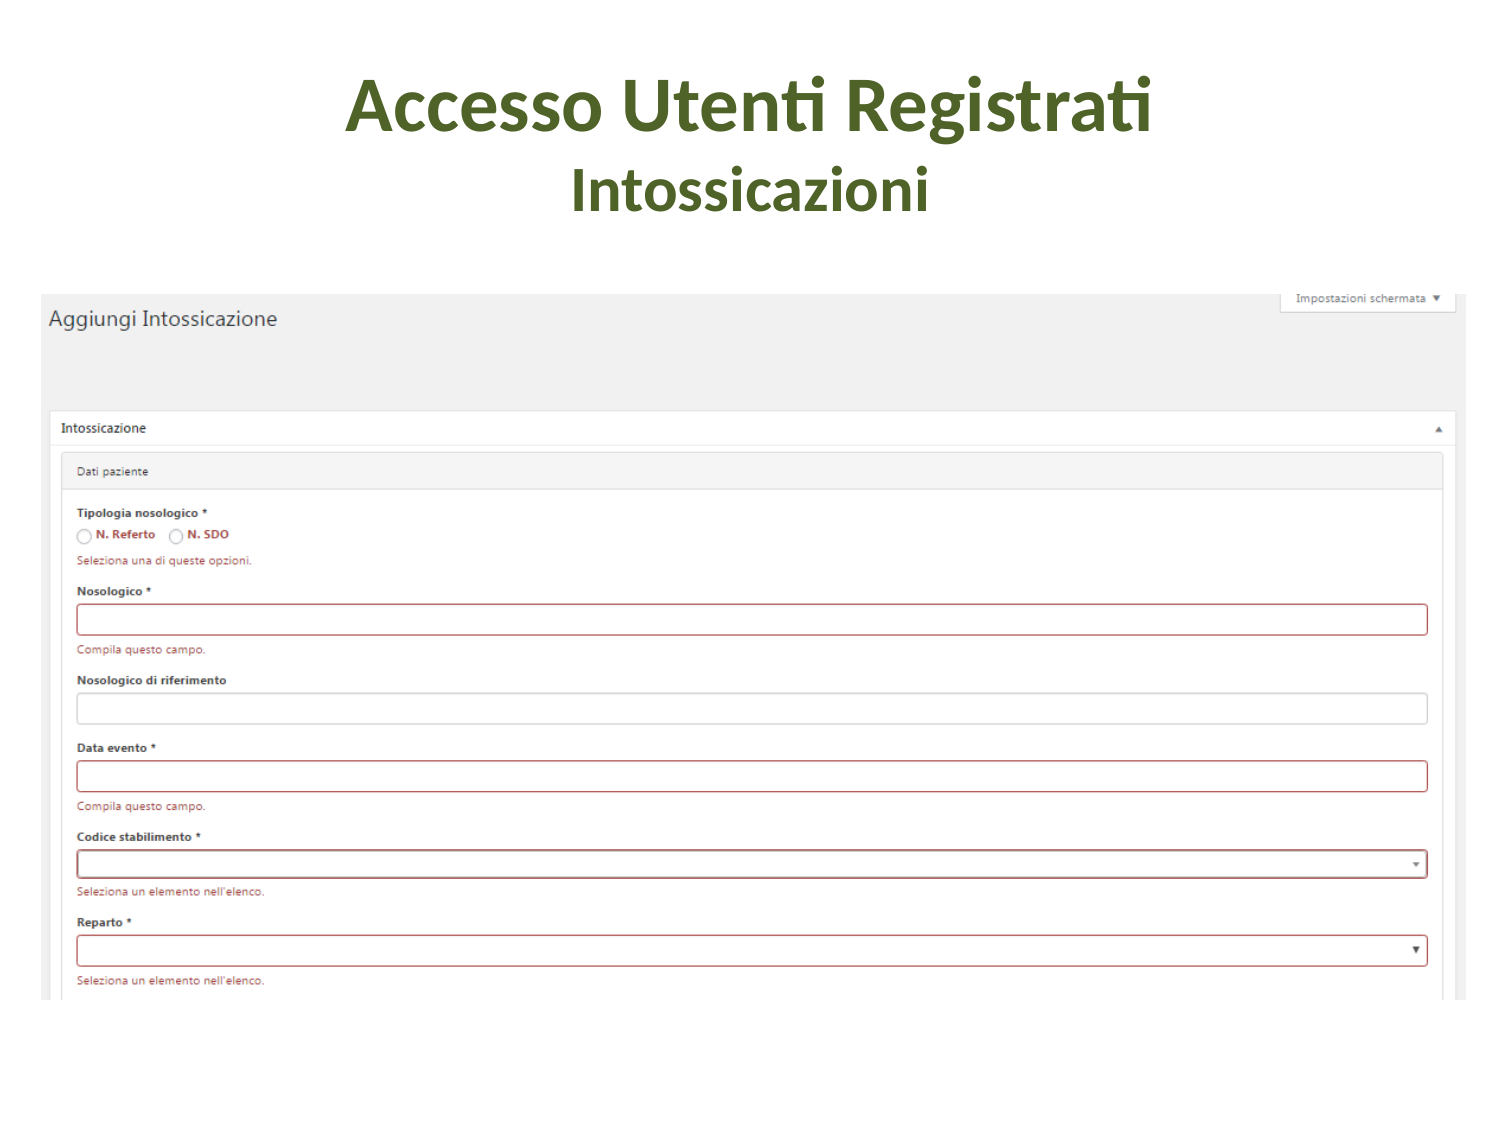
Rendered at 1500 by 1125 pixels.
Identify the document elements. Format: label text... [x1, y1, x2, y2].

title Accesso Utenti Registrati Intossicazioni [75, 45, 1425, 233]
picture [40, 294, 1466, 1000]
